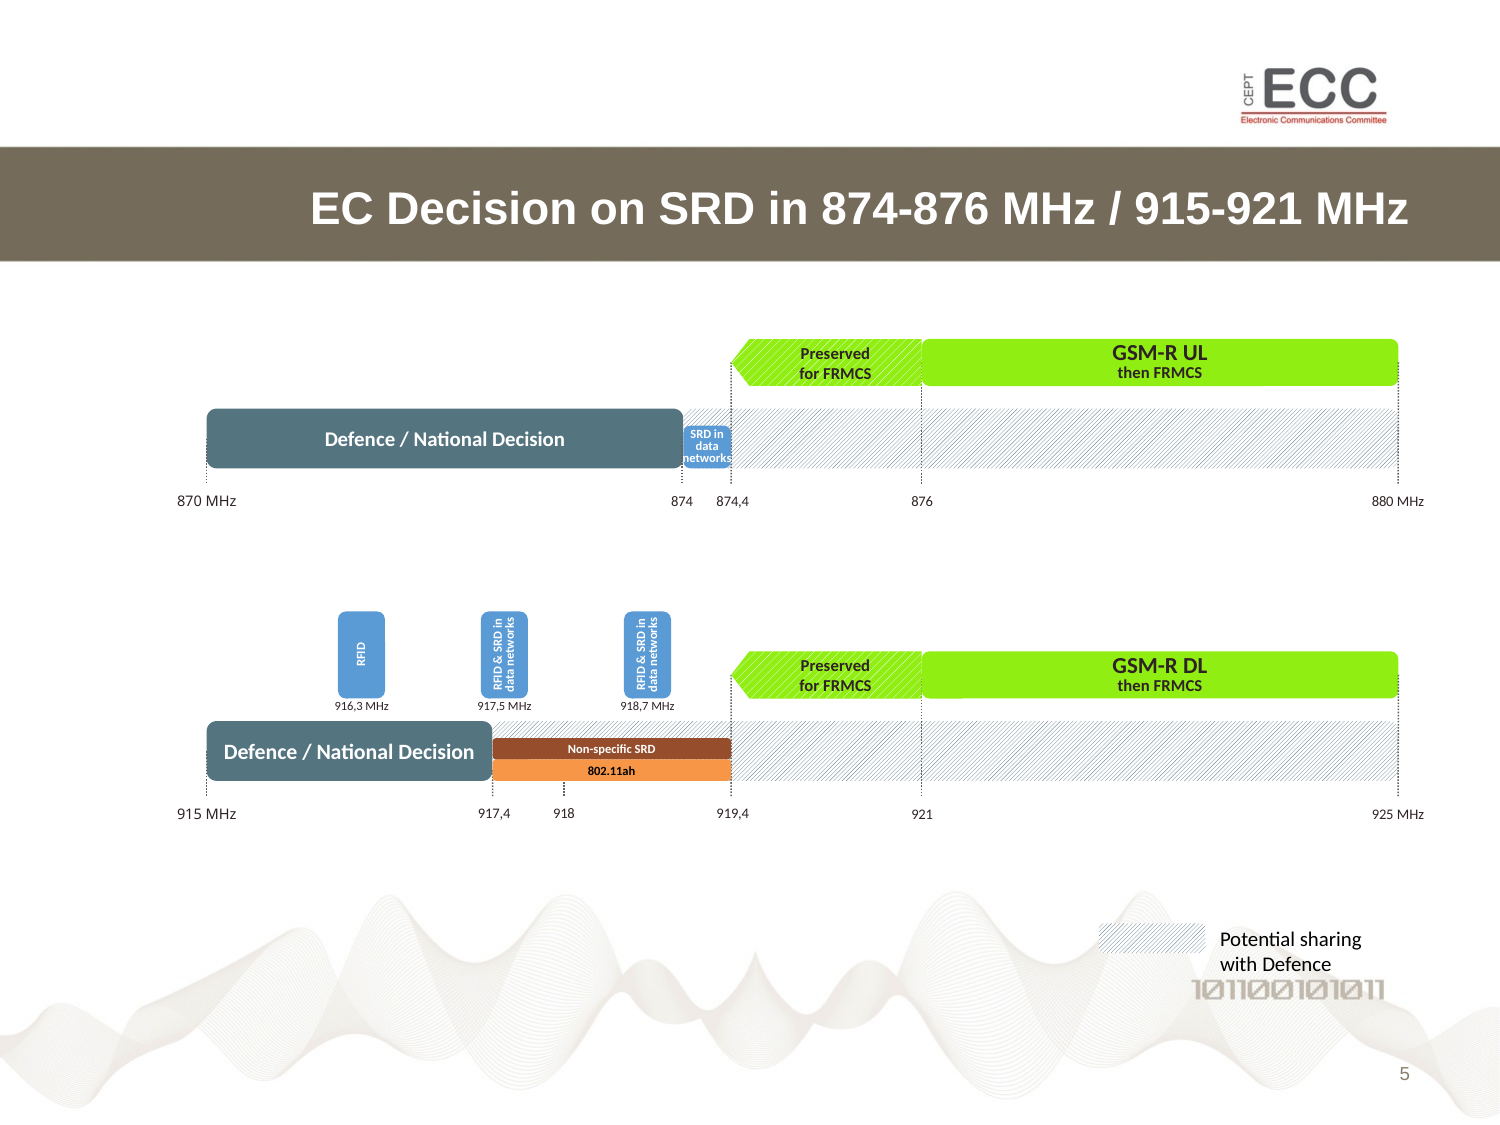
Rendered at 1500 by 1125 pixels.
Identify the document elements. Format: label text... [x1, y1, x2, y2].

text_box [159, 338, 1446, 518]
text_box Potential sharing with Defence [1205, 918, 1424, 983]
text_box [159, 611, 1446, 831]
text_box [1098, 923, 1205, 954]
picture [0, 0, 1500, 1125]
slide_number 4 [1299, 1042, 1425, 1103]
title EC Decision on SRD in 874-876 MHz / 915-921 MHz [75, 149, 1425, 263]
